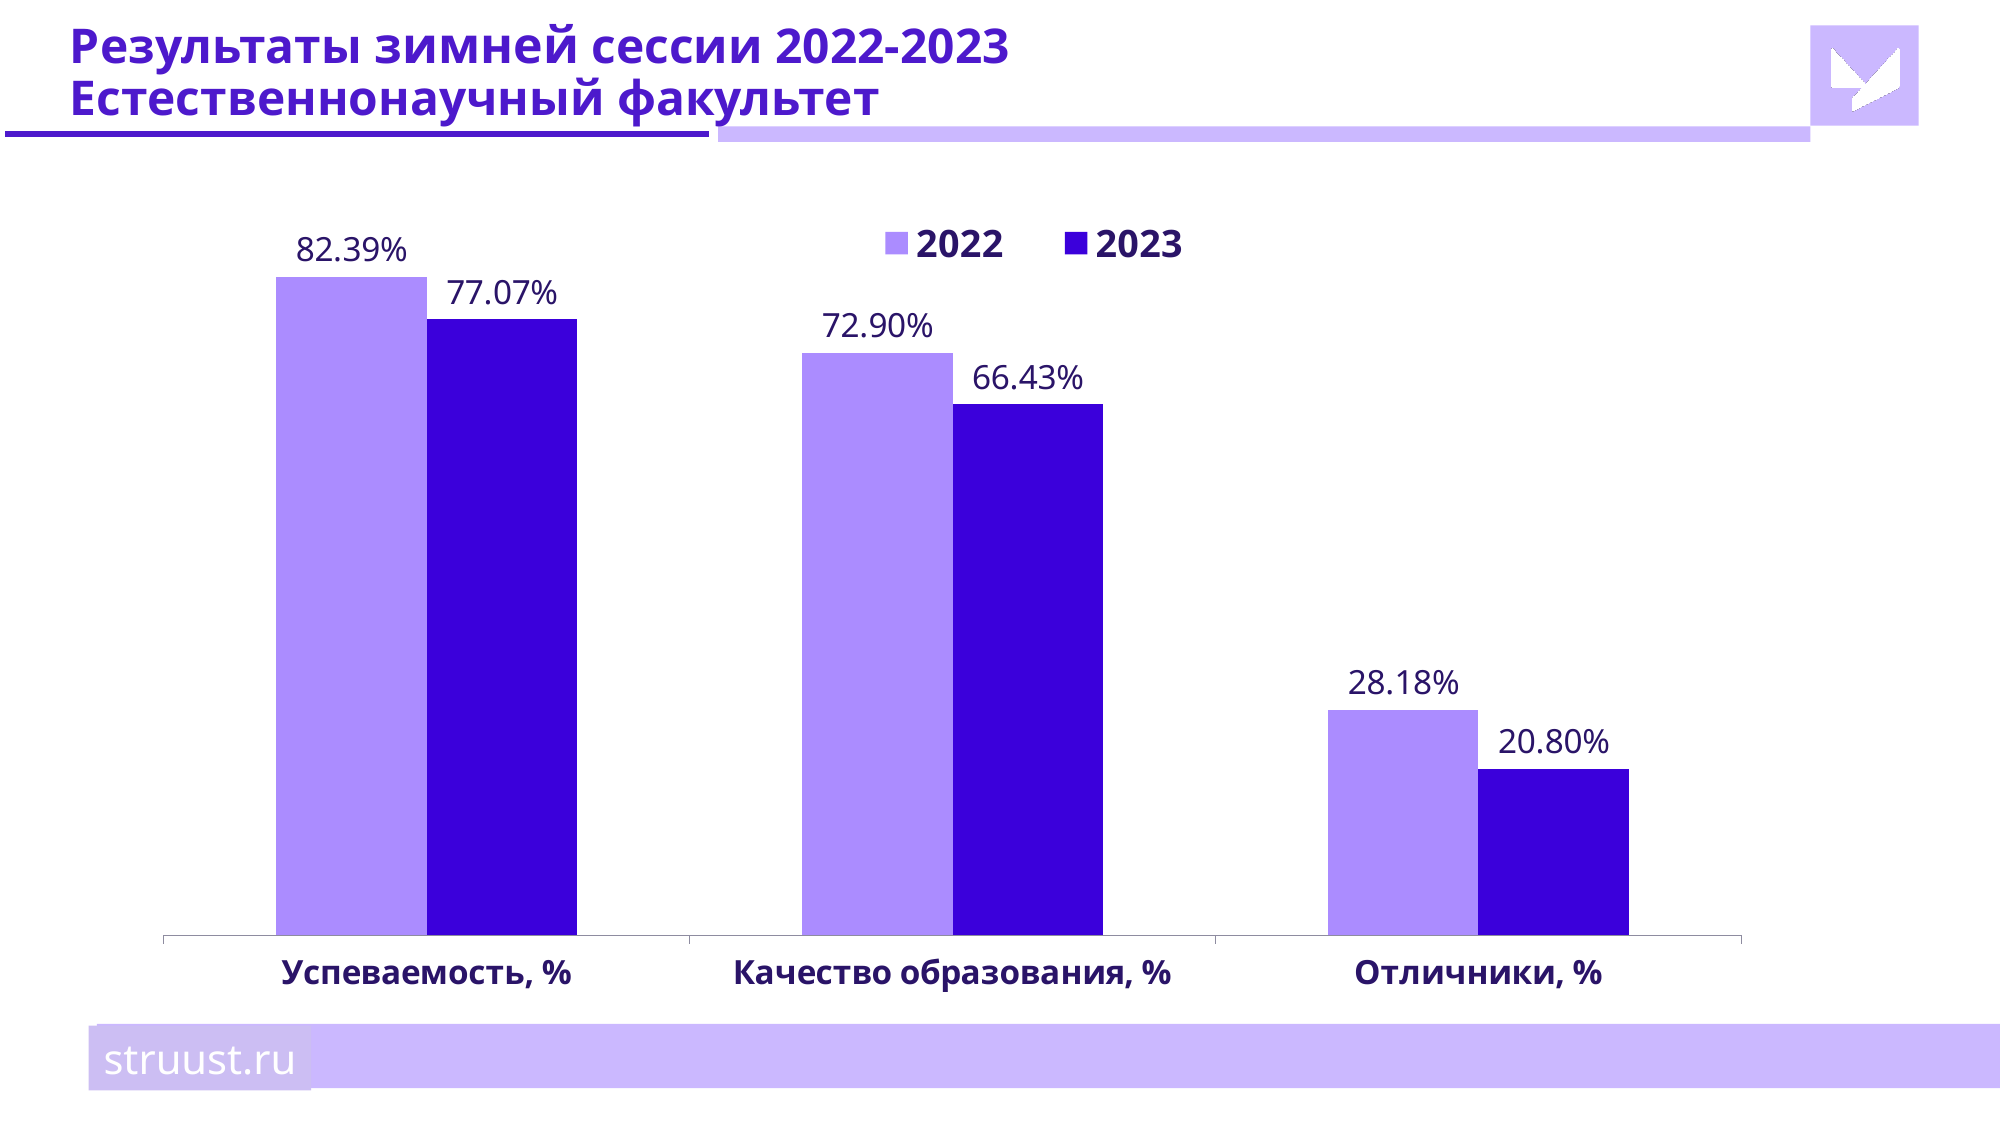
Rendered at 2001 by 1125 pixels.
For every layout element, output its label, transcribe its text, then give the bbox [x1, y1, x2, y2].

chart [127, 199, 1934, 1010]
text_box struust.ru [88, 1025, 312, 1091]
picture [1829, 43, 1901, 116]
title Результаты зимней сессии 2022-2023 Естественнонаучный факультет [55, 12, 1526, 113]
